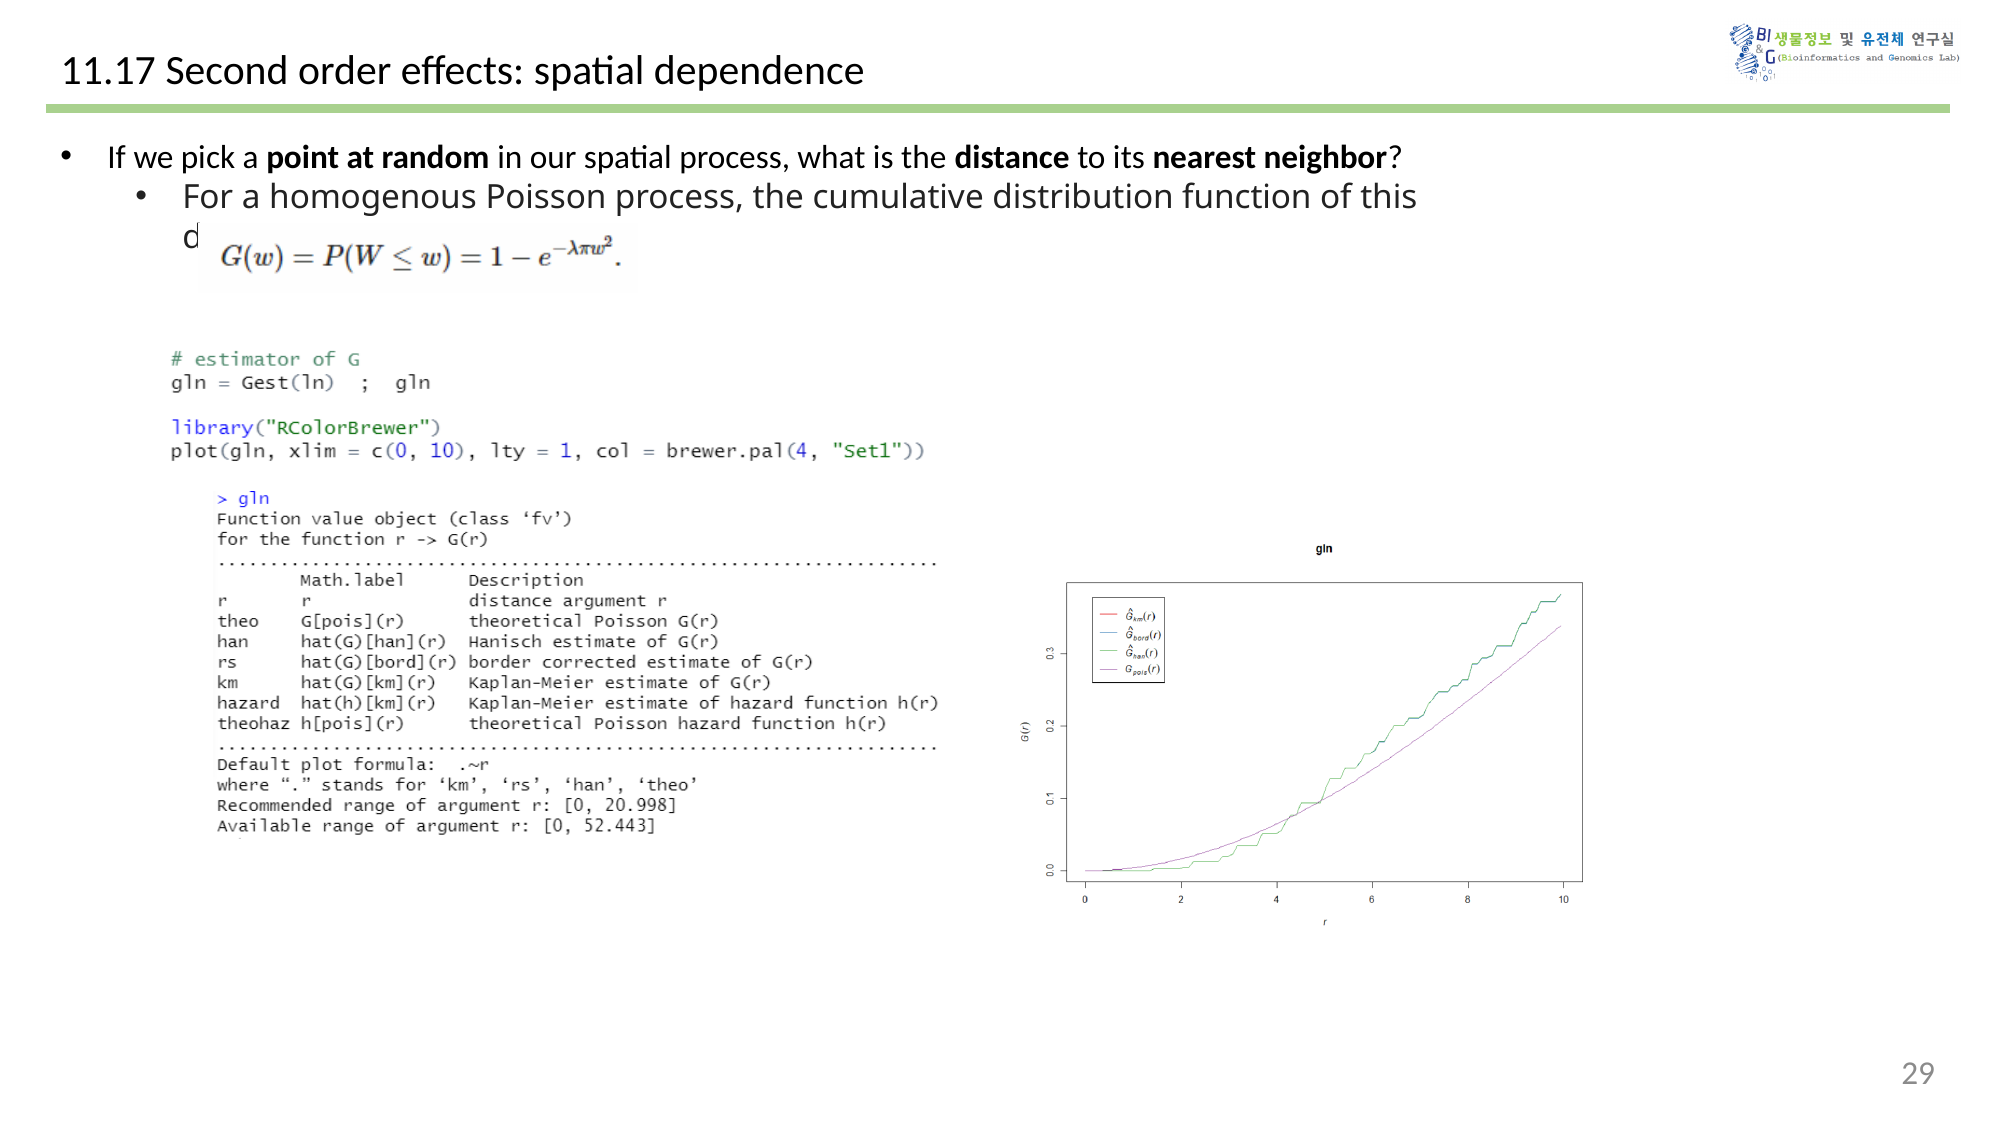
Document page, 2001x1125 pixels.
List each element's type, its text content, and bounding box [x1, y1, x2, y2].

title 11.17 Second order effects: spatial dependence [45, 22, 1579, 104]
picture [1010, 532, 1597, 930]
picture [198, 223, 638, 293]
picture [167, 345, 942, 472]
slide_number 29 [1500, 1040, 1950, 1101]
title 11.17 Second order effects: spatial dependence [45, 109, 1579, 120]
picture [1724, 18, 1961, 84]
picture [213, 491, 961, 839]
